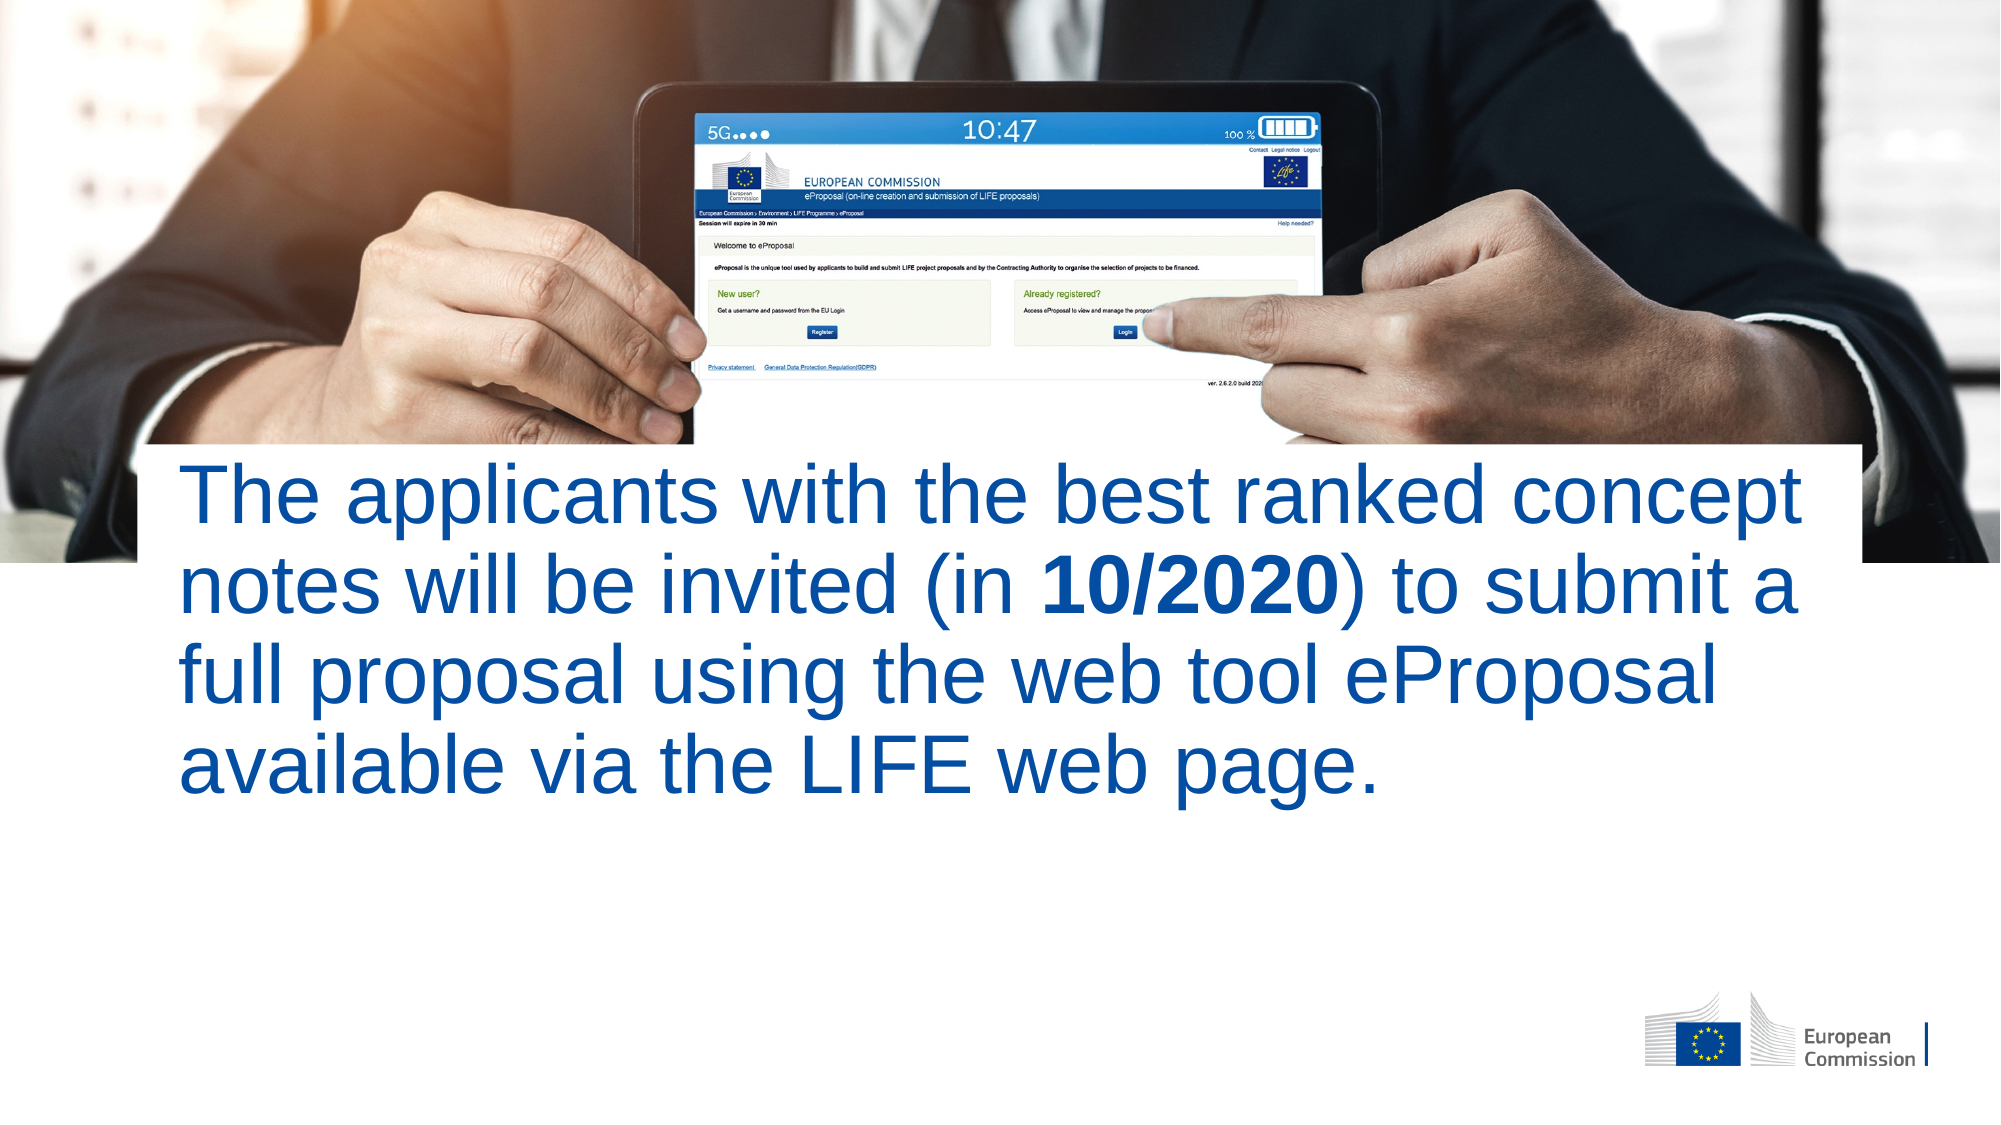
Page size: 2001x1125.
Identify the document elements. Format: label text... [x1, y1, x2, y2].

picture [1645, 991, 1928, 1066]
title The applicants with the best ranked concept notes will be invited (in 10/2020) to submit a full proposal using the web tool eProposal available via the LIFE web page. [137, 563, 1863, 573]
picture [0, 0, 2000, 563]
